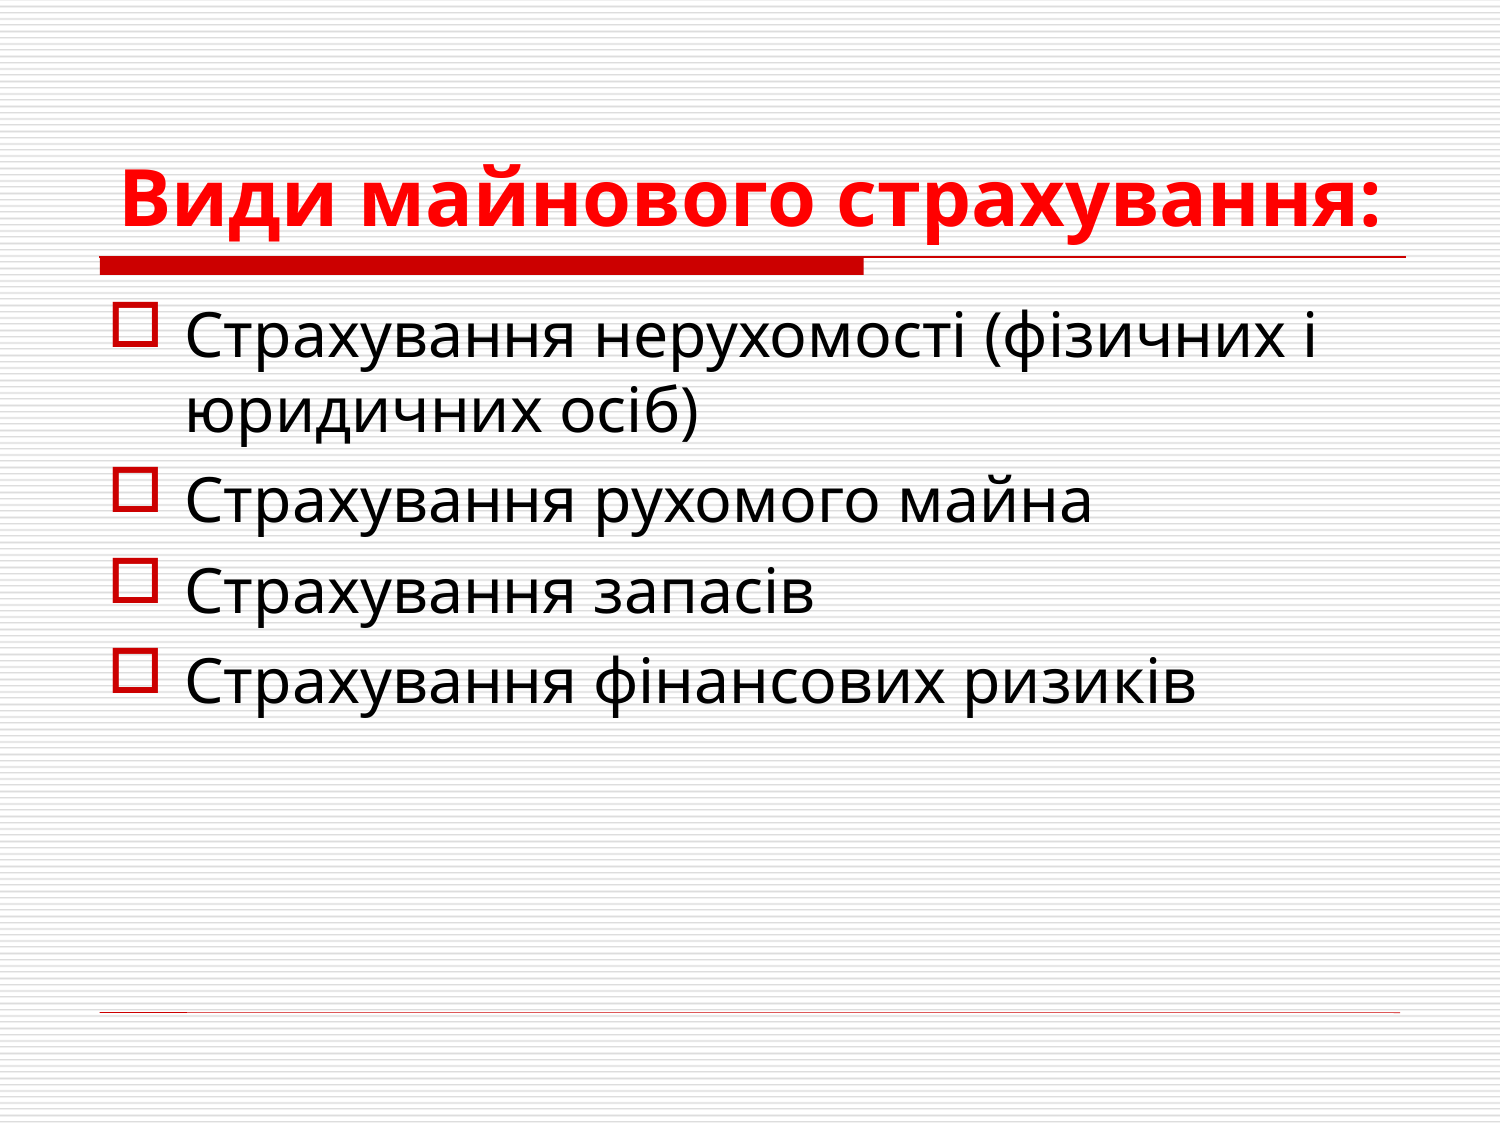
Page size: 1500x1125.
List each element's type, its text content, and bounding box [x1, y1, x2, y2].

picture [0, 0, 1500, 1125]
text_box Страхування нерухомості (фізичних і юридичних осіб) Страхування рухомого майна Страхування запасів Страхування фінансових ризиків [92, 287, 1406, 988]
text_box Види майнового страхування: [94, 49, 1407, 250]
